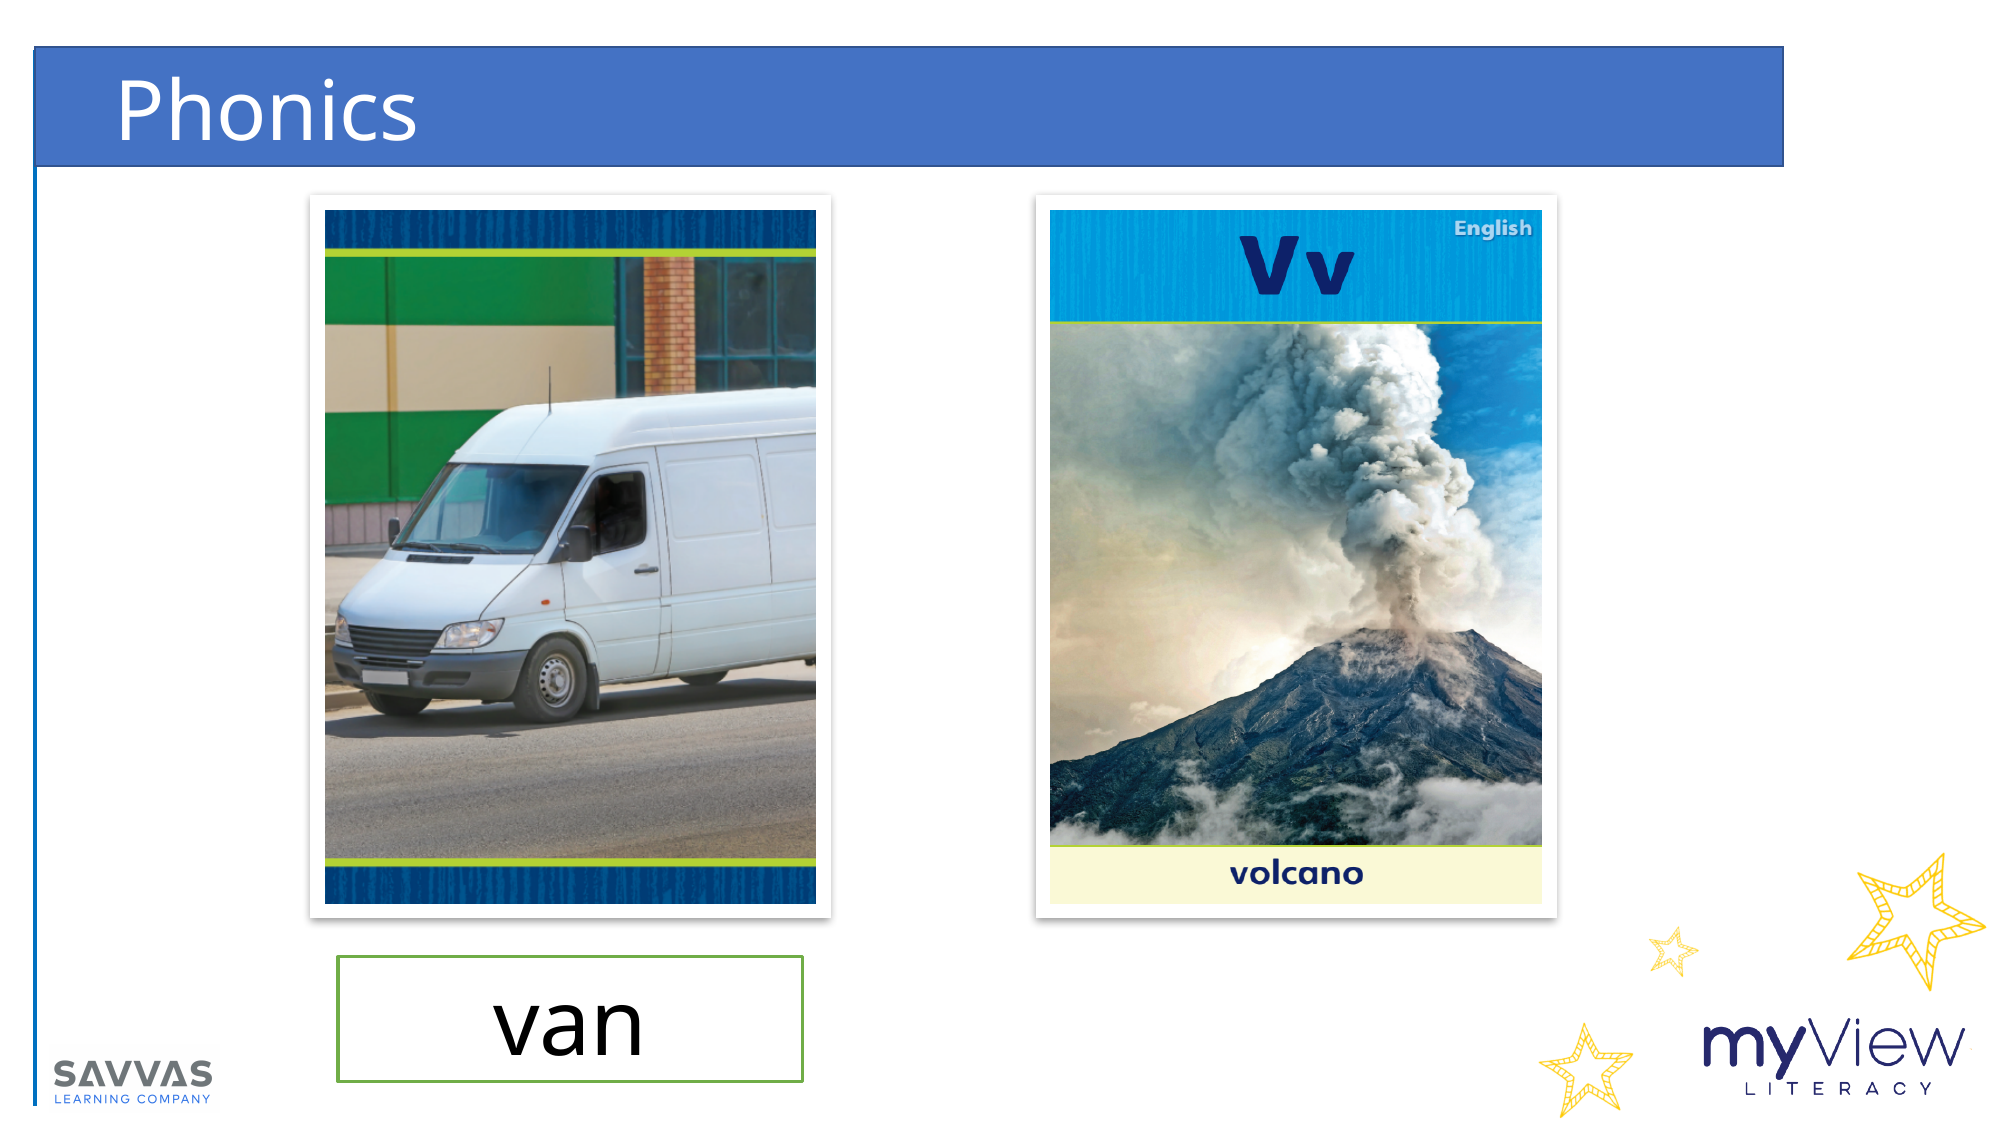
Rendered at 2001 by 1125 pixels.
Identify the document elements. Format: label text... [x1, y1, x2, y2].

picture [324, 209, 817, 904]
picture [48, 1043, 220, 1113]
text_box van [338, 956, 803, 1082]
picture [1307, 253, 1353, 294]
picture [1050, 322, 2000, 1125]
picture [1510, 225, 1518, 235]
picture [1241, 237, 1298, 294]
picture [1503, 225, 1507, 235]
picture [1468, 225, 1479, 235]
picture [1482, 225, 1494, 240]
picture [1456, 221, 1465, 236]
text_box Phonics [34, 46, 1784, 167]
picture [1521, 220, 1532, 235]
